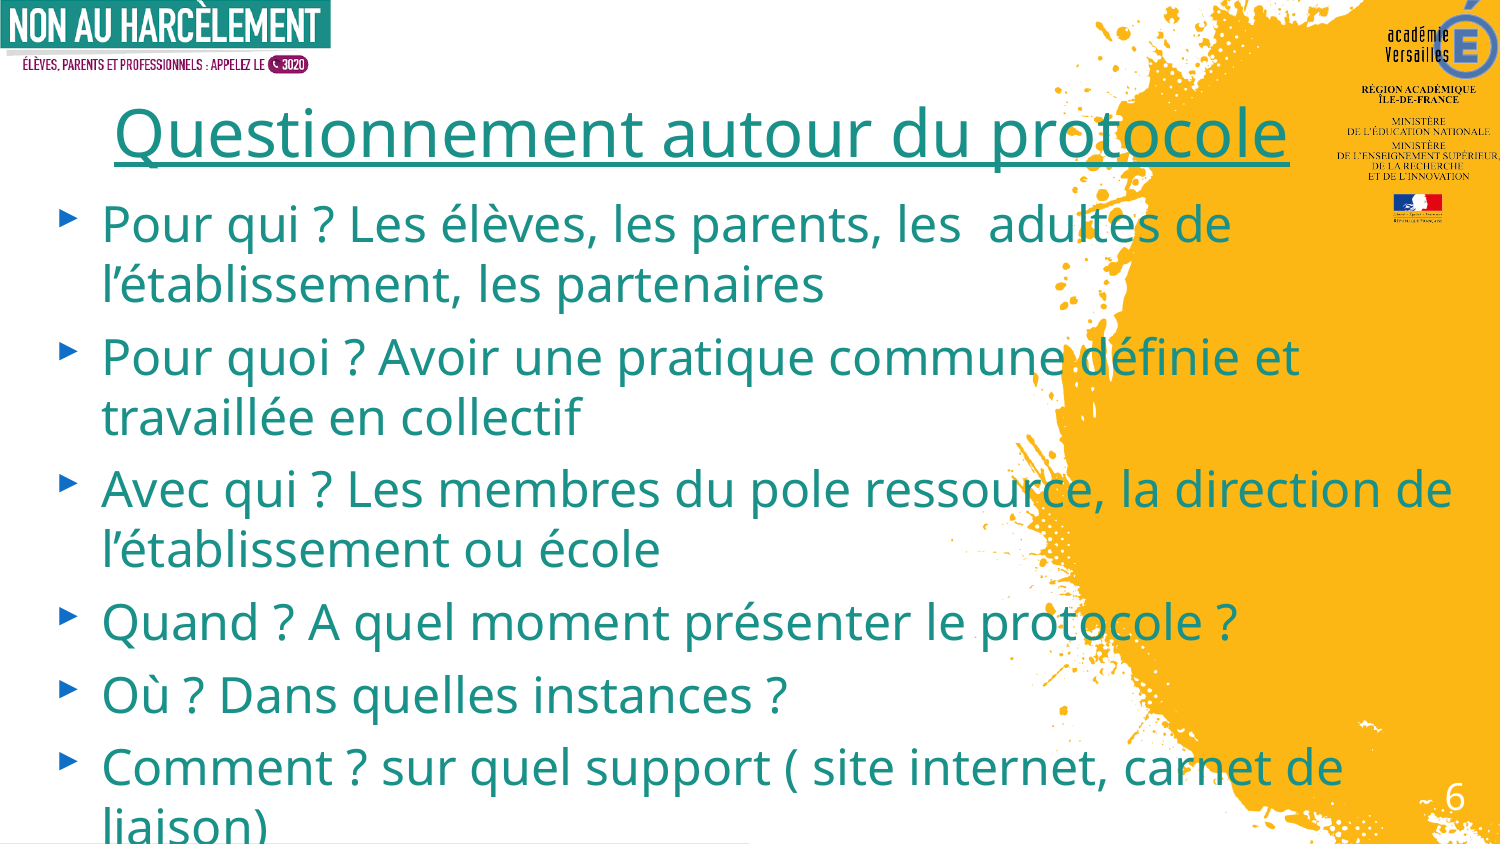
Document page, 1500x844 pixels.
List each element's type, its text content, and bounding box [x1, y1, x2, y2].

picture [0, 0, 331, 74]
picture [1336, 0, 1500, 224]
text_box Pour qui ? Les élèves, les parents, les adultes de l’établissement, les partenaires Pour quoi ? Avoir une pratique commune définie et travaillée en collectif Avec qui ? Les membres du pole ressource, la direction de l’établissement ou école Quand ? A quel moment présenter le protocole ? Où ? Dans quelles instances ? Comment ? sur quel support ( site internet, carnet de liaison) [41, 185, 1500, 844]
title Questionnement autour du protocole [67, 0, 1334, 185]
